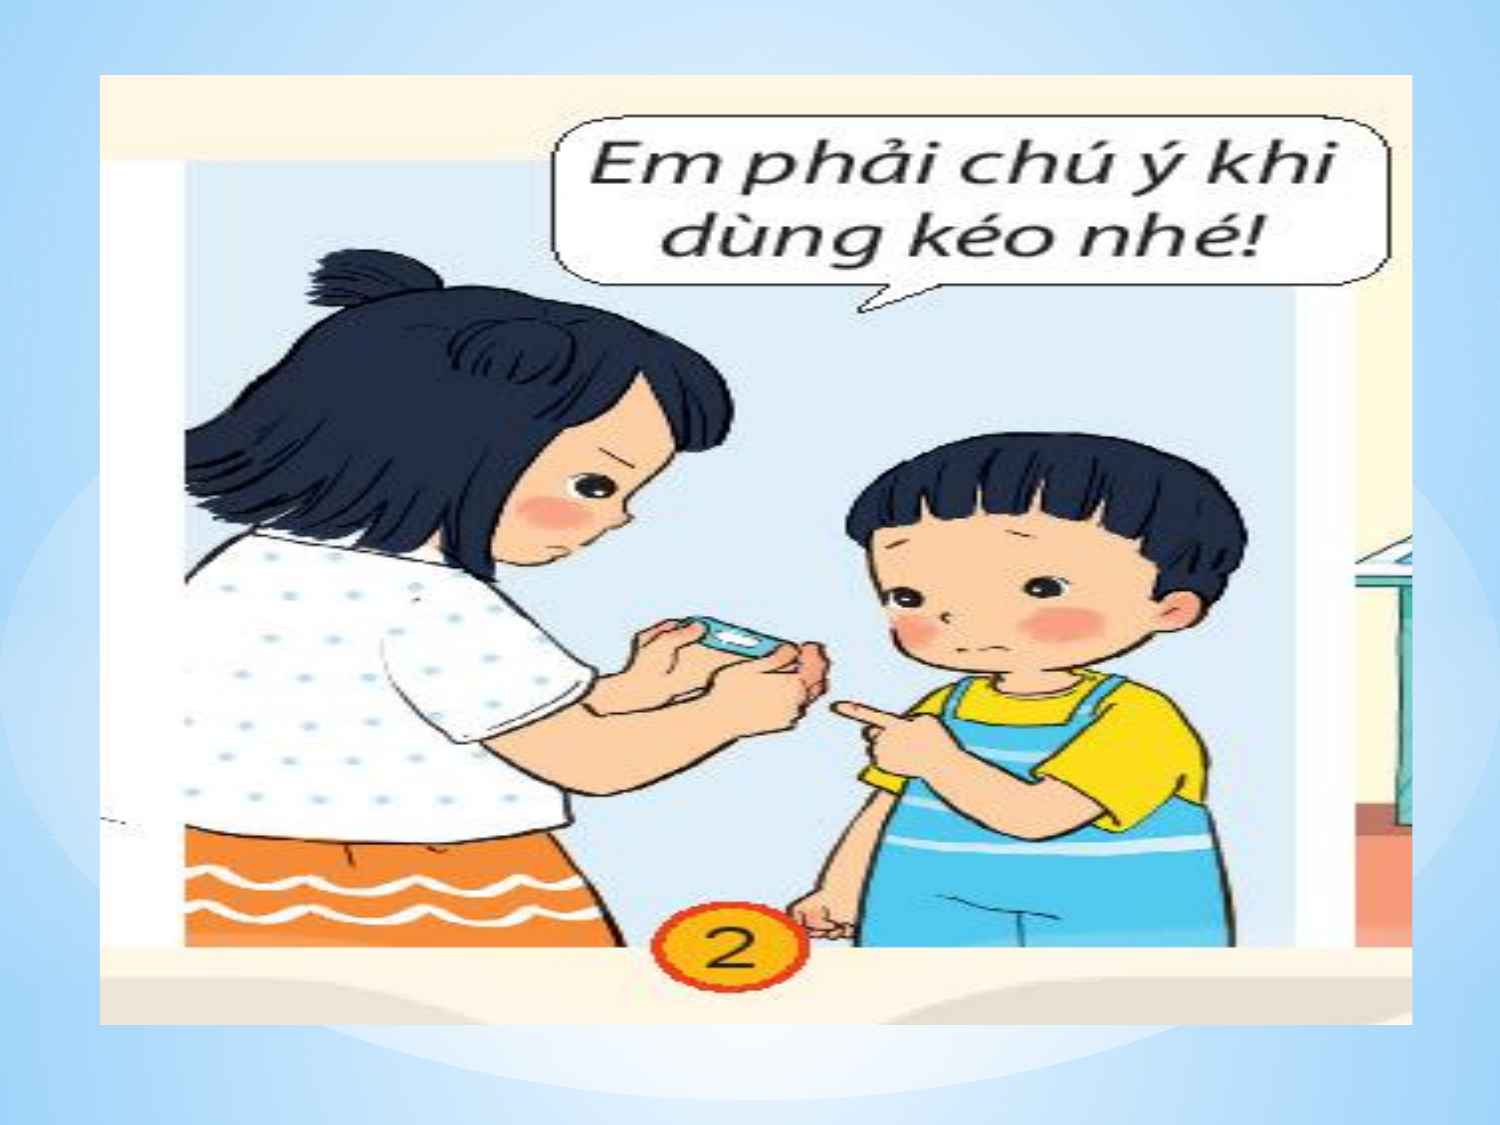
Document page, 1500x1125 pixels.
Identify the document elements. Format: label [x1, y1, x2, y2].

picture [99, 74, 1413, 1026]
